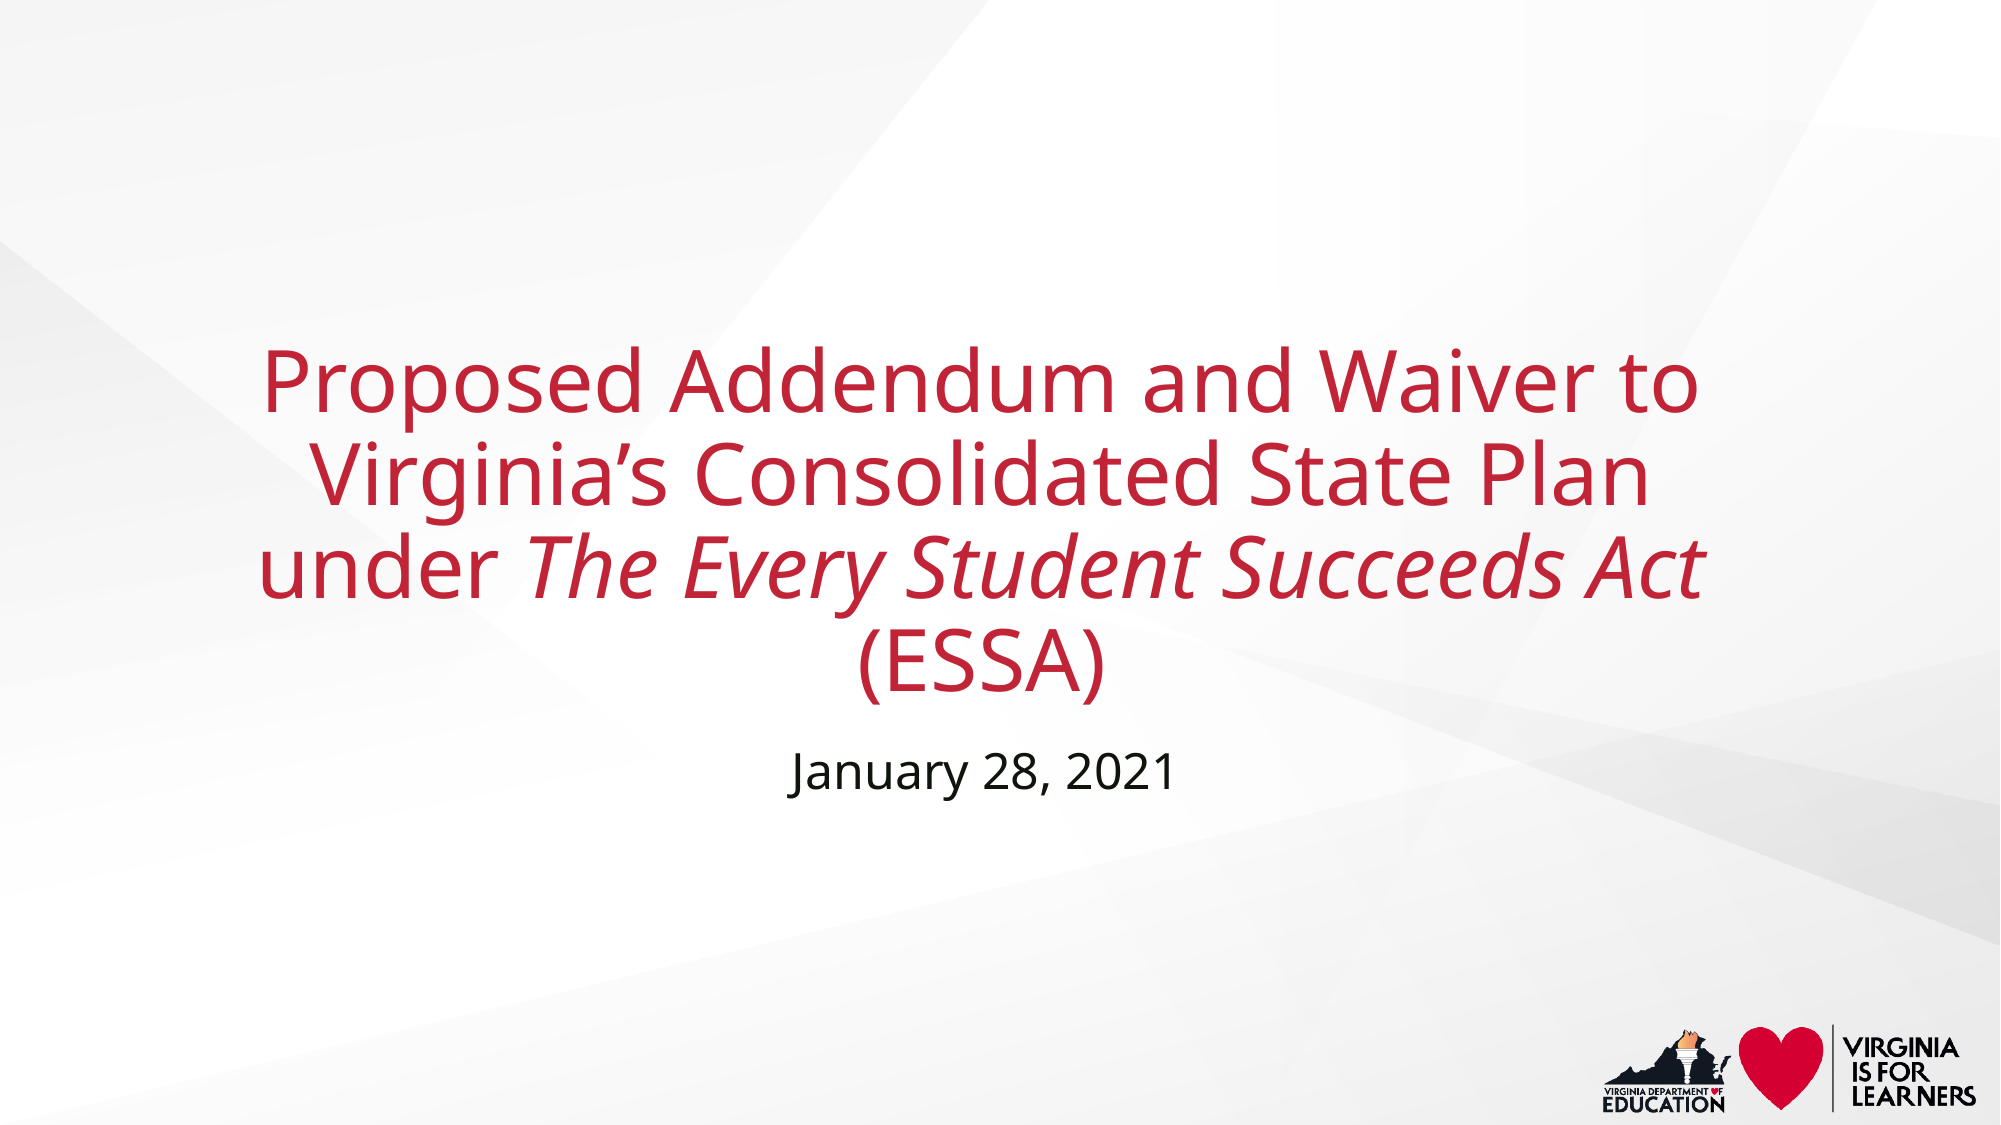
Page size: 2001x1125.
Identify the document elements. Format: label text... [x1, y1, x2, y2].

picture [0, 0, 2000, 1125]
subtitle January 28, 2021 [231, 738, 1732, 1011]
title Proposed Addendum and Waiver to Virginia’s Consolidated State Plan under The Every Student Succeeds Act (ESSA) [231, 326, 1732, 719]
